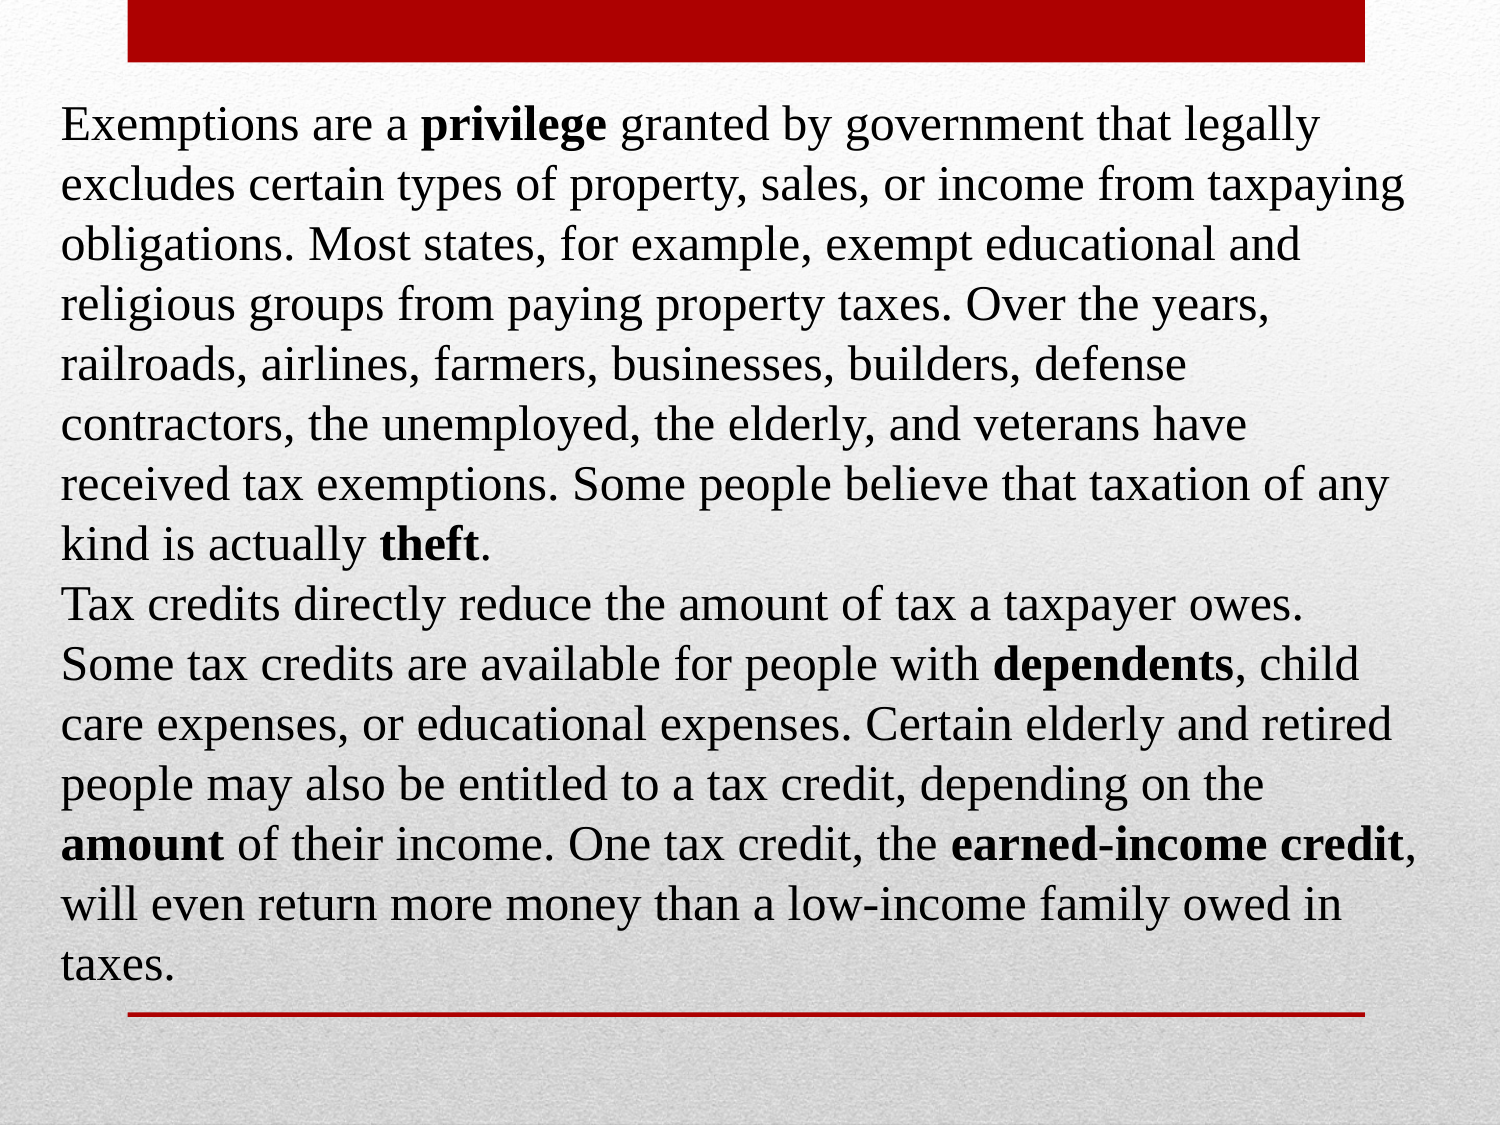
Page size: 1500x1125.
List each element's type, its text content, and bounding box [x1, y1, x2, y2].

text_box Exemptions are a privilege granted by government that legally excludes certain types of property, sales, or income from taxpaying obligations. Most states, for example, exempt educational and religious groups from paying property taxes. Over the years, railroads, airlines, farmers, businesses, builders, defense contractors, the unemployed, the elderly, and veterans have received tax exemptions. Some people believe that taxation of any kind is actually theft. Tax credits directly reduce the amount of tax a taxpayer owes. Some tax credits are available for people with dependents, child care expenses, or educational expenses. Certain elderly and retired people may also be entitled to a tax credit, depending on the amount of their income. One tax credit, the earned-income credit, will even return more money than a low-income family owed in taxes. [45, 83, 1442, 1125]
